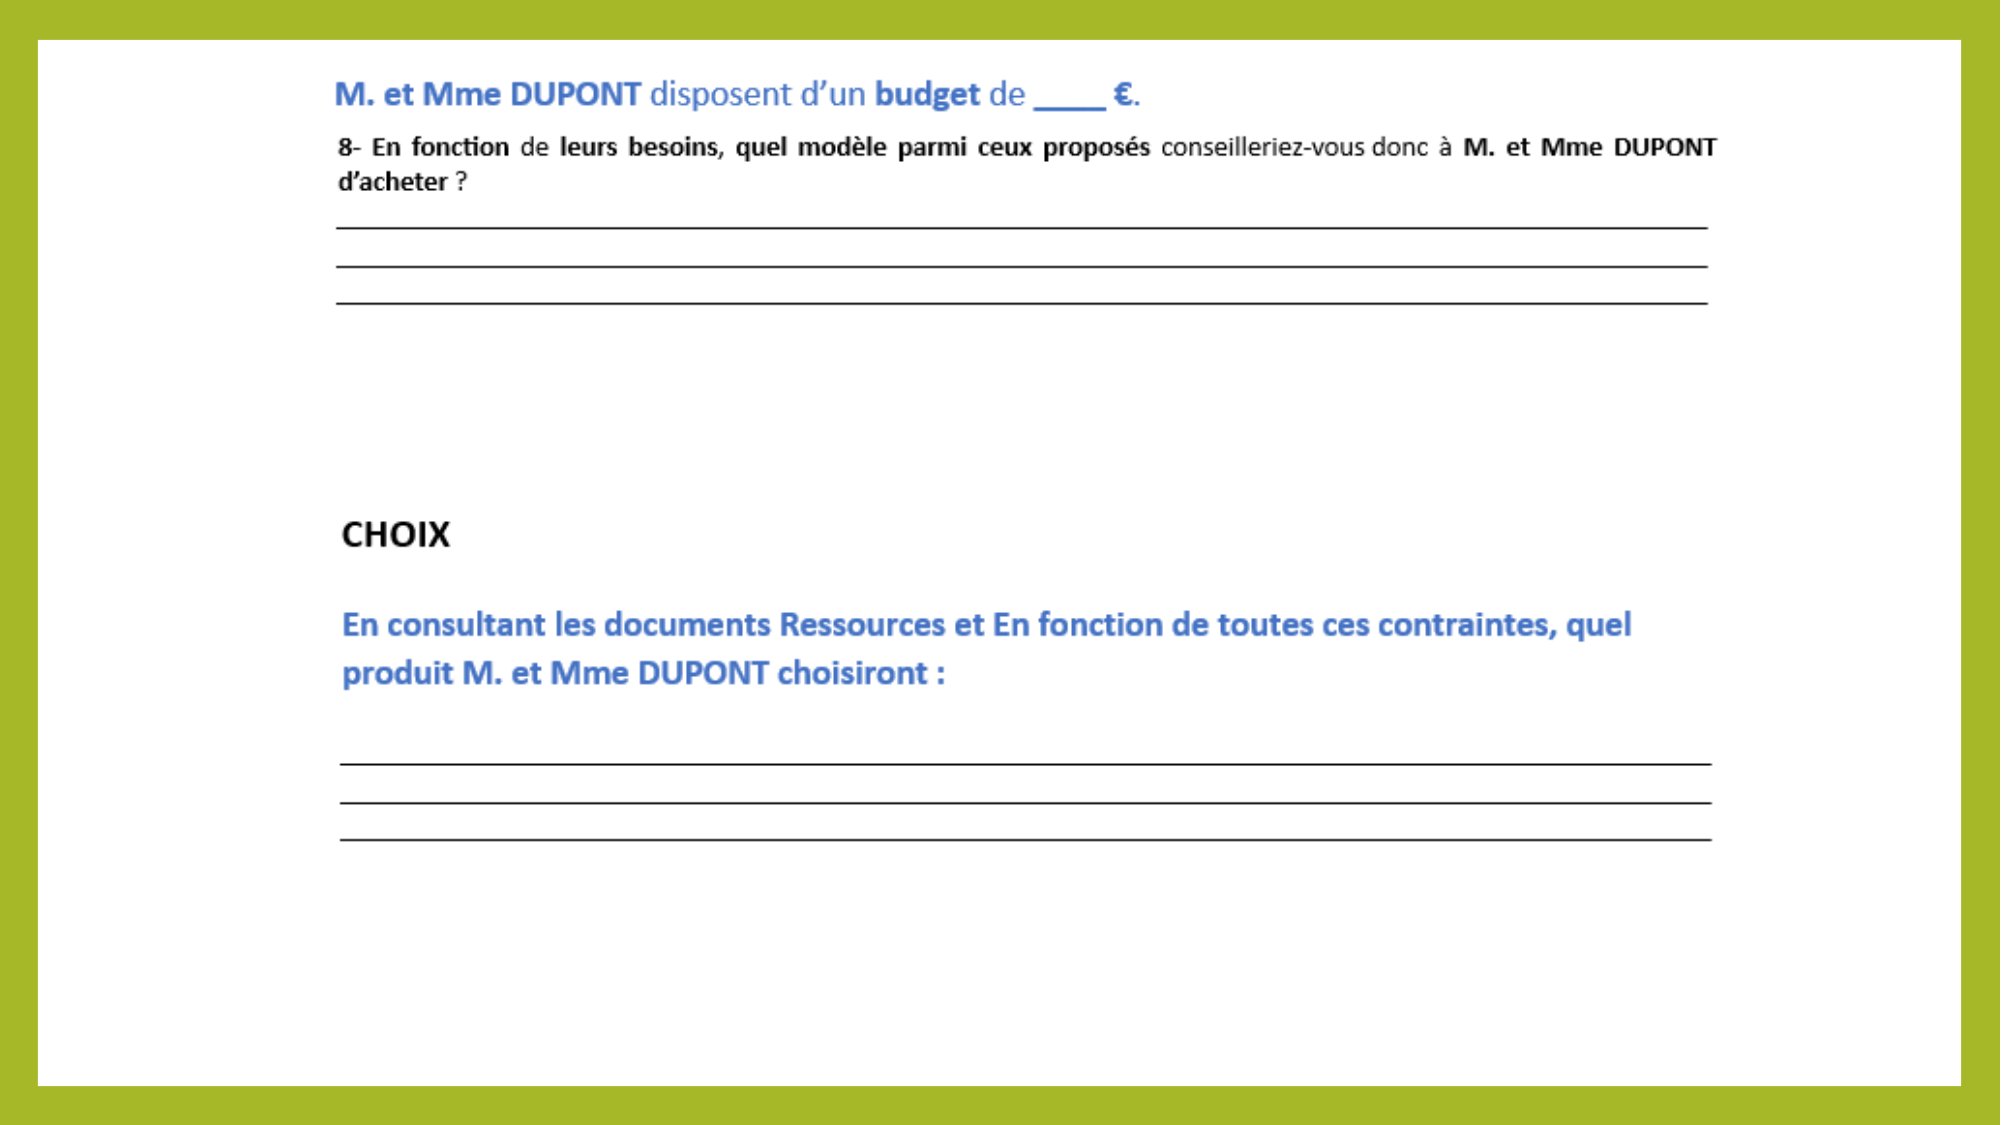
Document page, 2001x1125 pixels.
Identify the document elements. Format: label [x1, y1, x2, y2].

picture [325, 69, 1730, 858]
